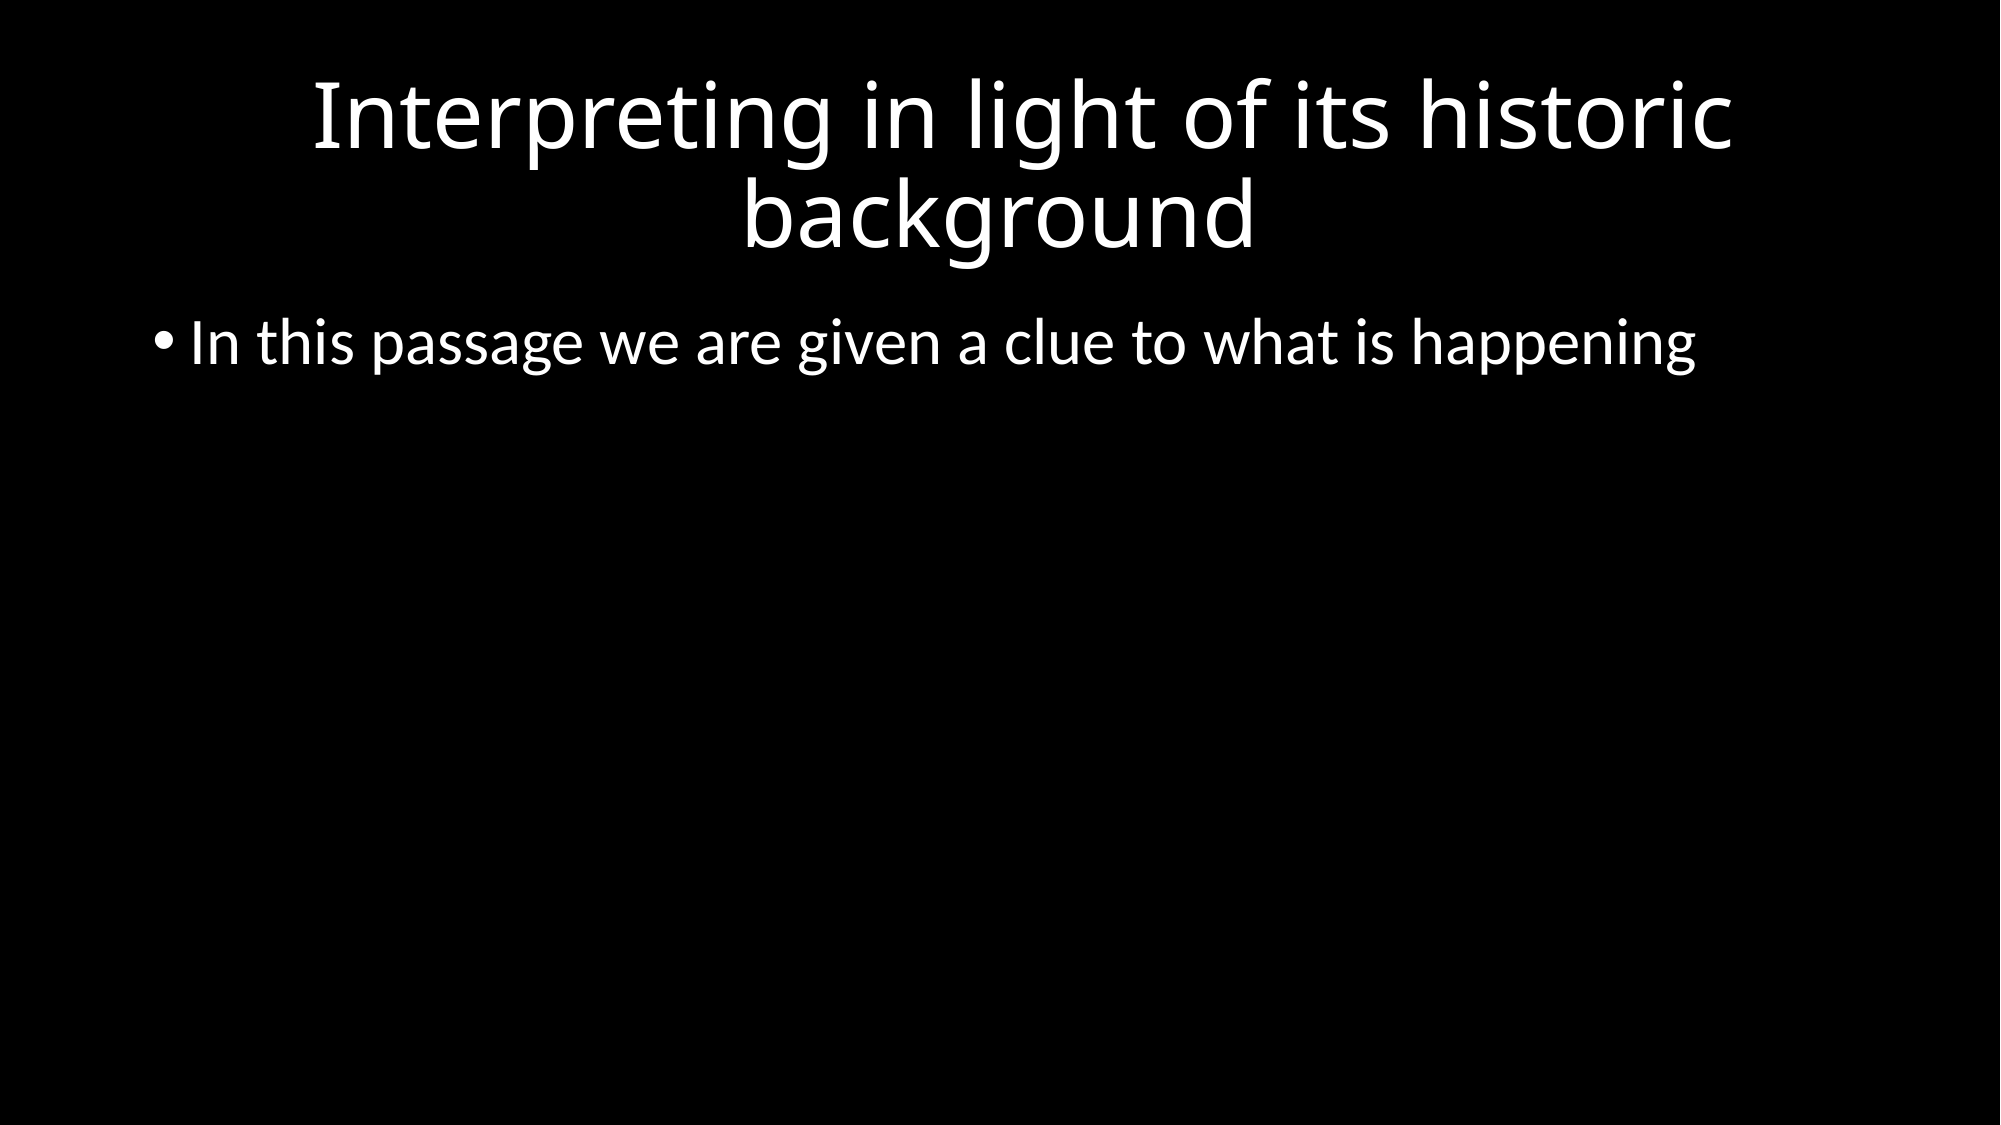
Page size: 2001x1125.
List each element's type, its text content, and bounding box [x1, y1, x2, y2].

list In this passage we are given a clue to what is happening [137, 299, 1863, 1014]
title ! Interpreting in light of its historic background [137, 59, 1863, 278]
